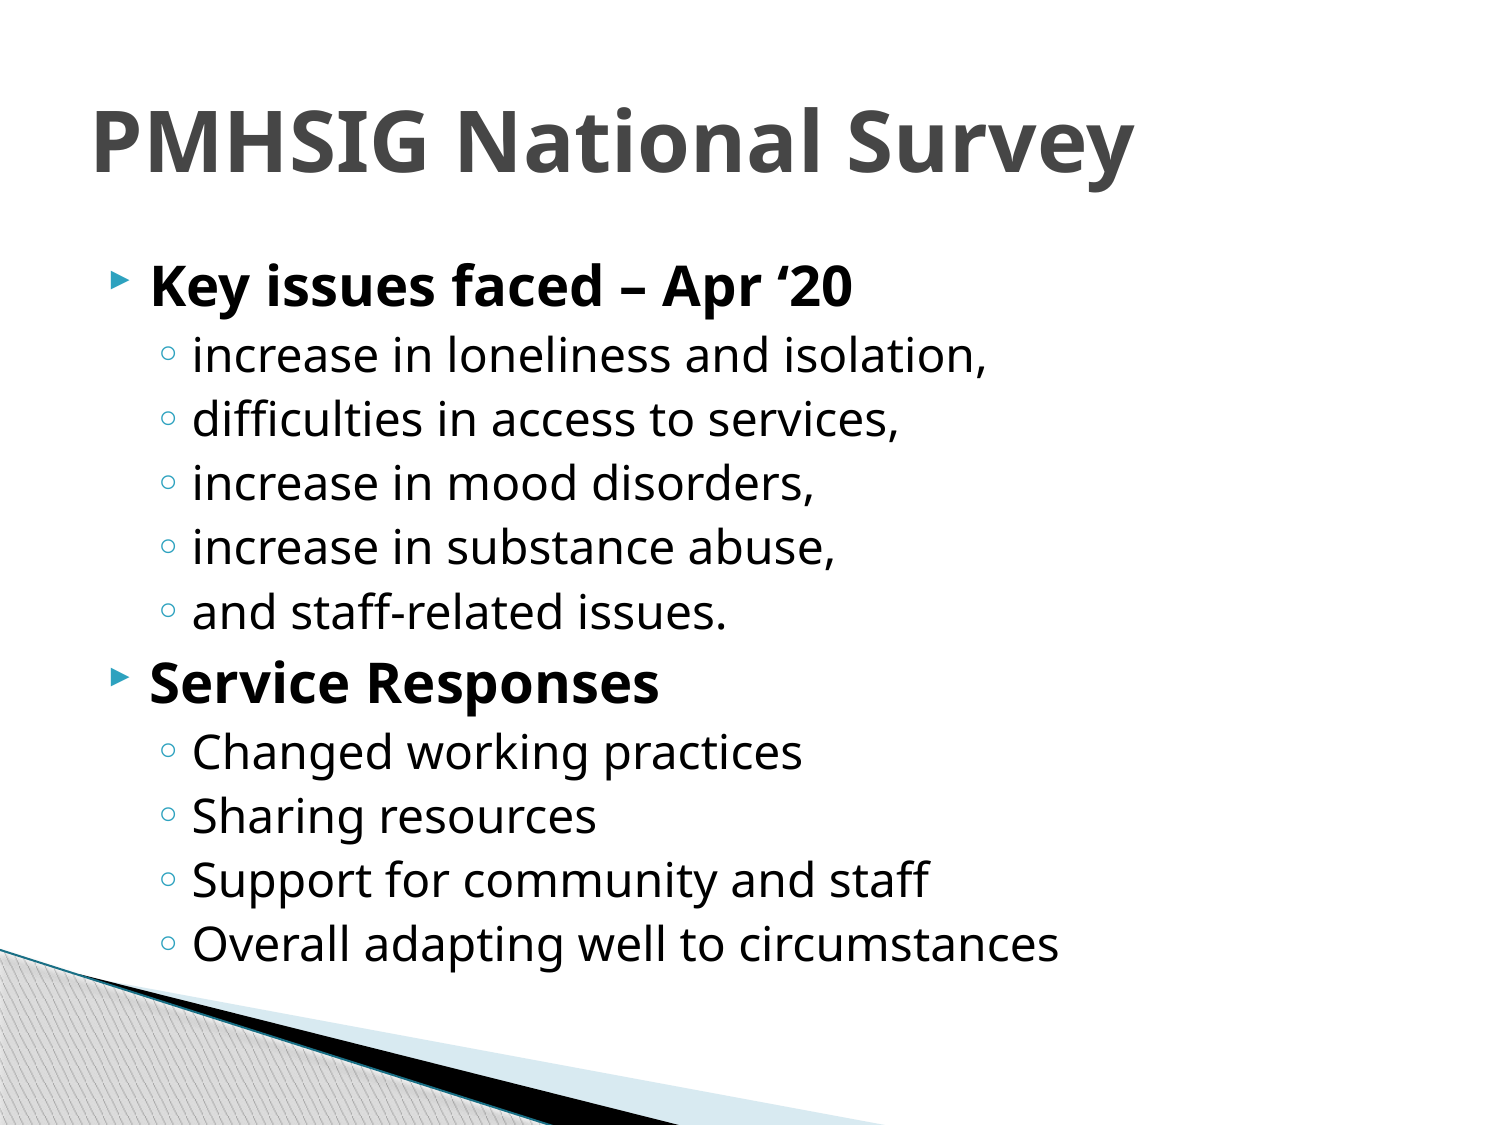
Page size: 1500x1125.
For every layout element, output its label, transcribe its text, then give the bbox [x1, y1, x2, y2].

title PMHSIG National Survey [75, 45, 1425, 233]
list Key issues faced – Apr ‘20 increase in loneliness and isolation, difficulties in access to services, increase in mood disorders, increase in substance abuse, and staff-related issues. Service Responses Changed working practices Sharing resources Support for community and staff Overall adapting well to circumstances [75, 243, 1425, 986]
